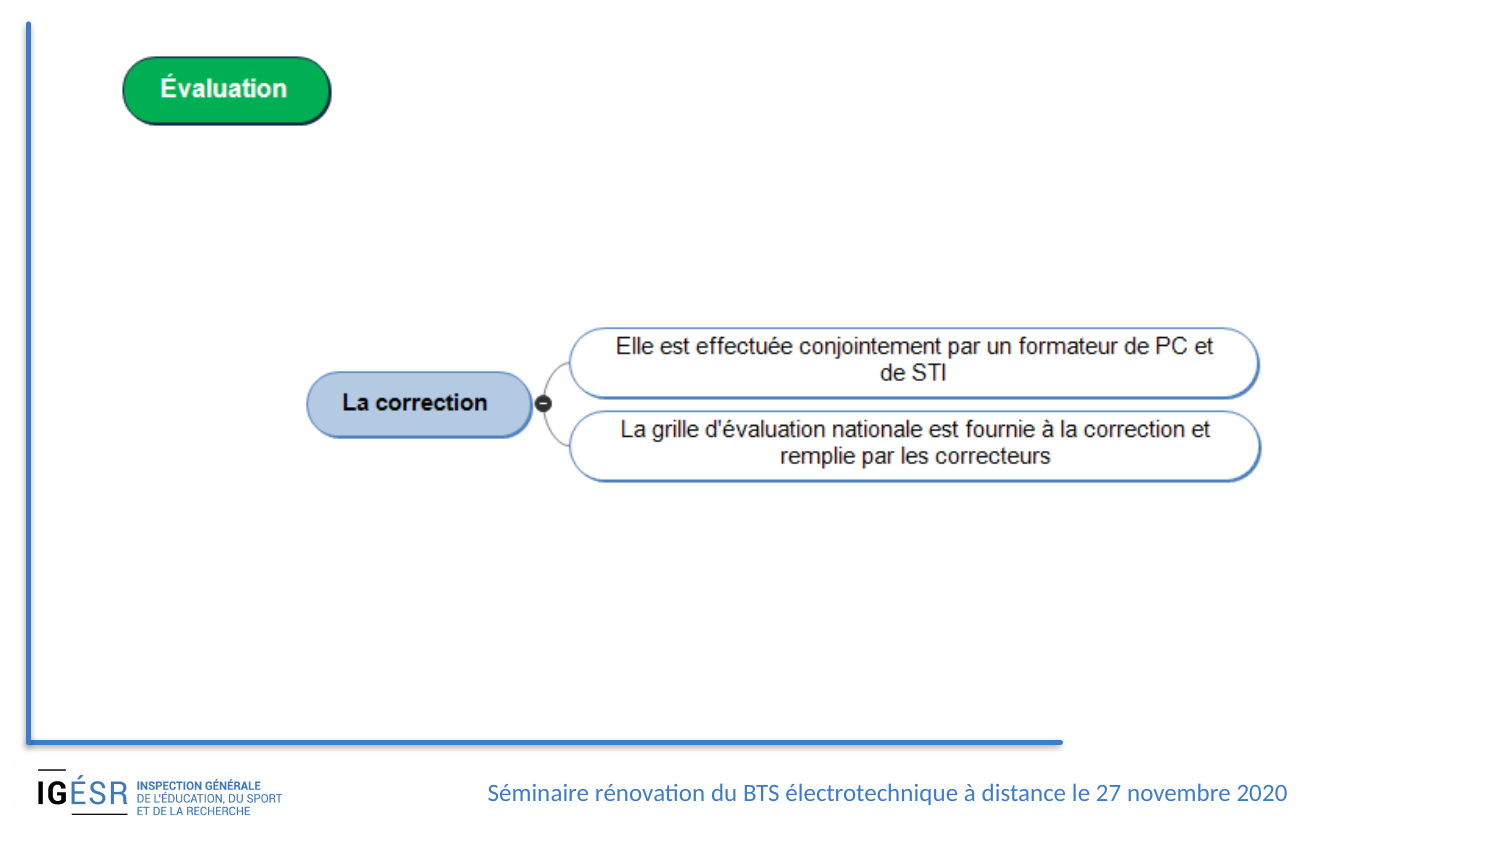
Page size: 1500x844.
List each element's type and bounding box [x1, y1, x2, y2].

picture [12, 760, 296, 822]
picture [107, 41, 346, 141]
picture [290, 312, 1276, 498]
